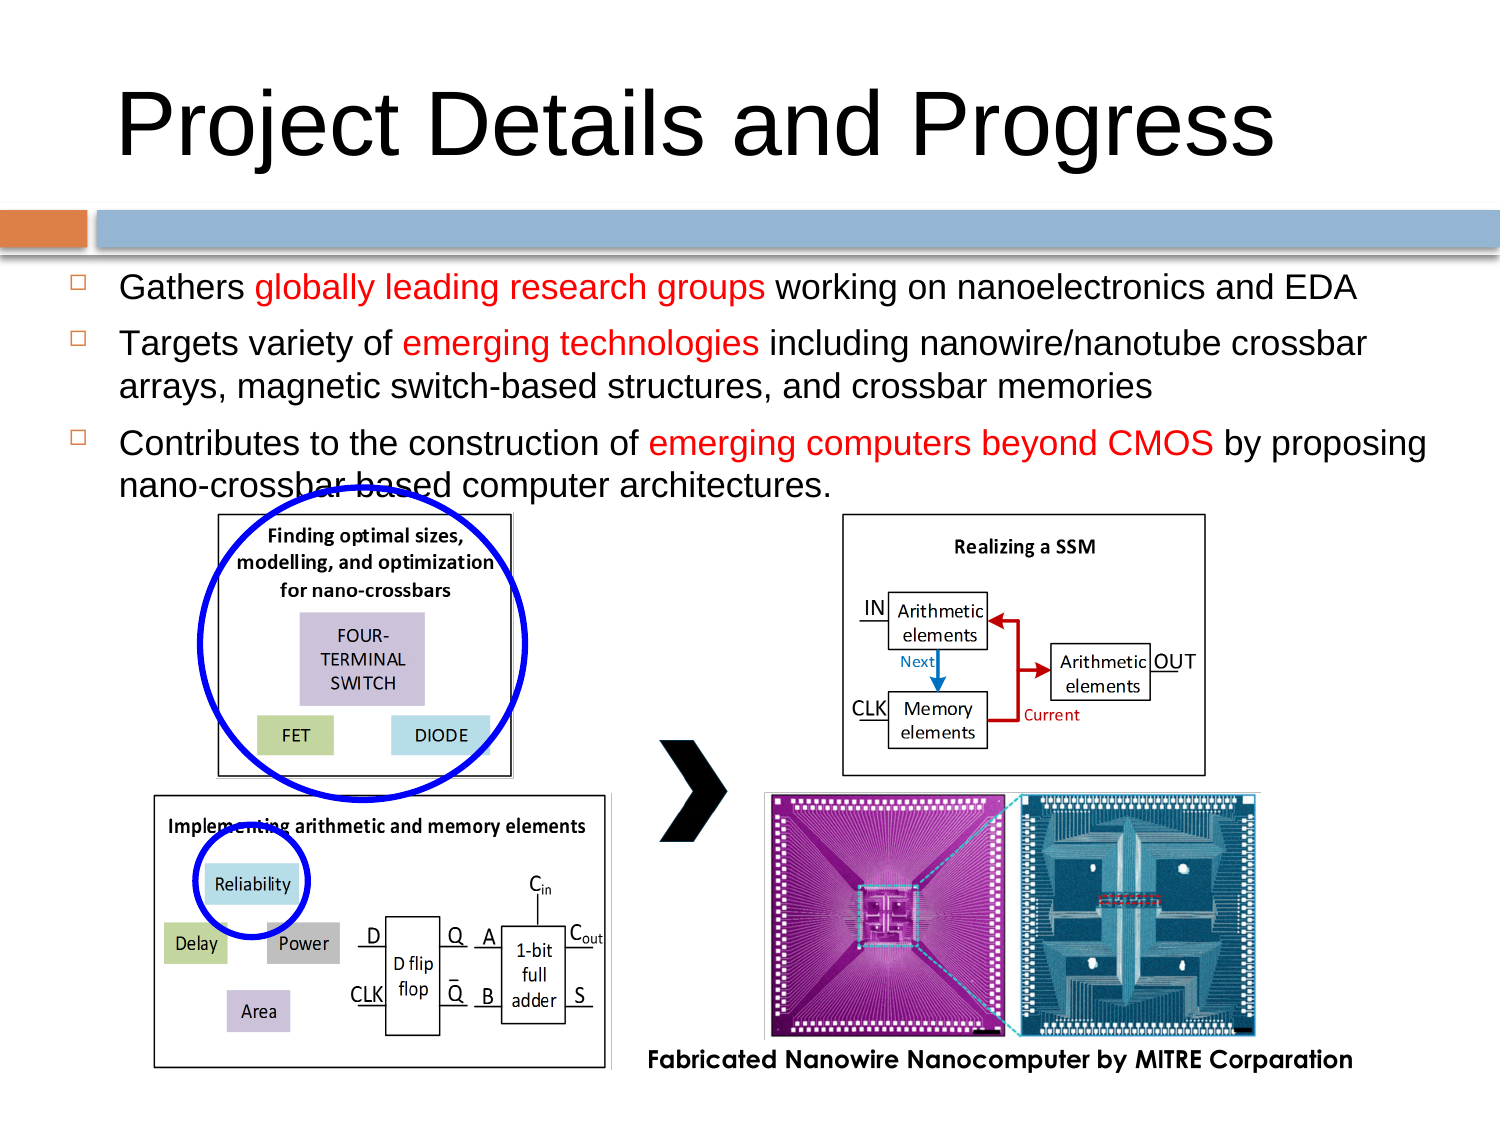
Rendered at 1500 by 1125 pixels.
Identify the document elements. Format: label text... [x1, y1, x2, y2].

text_box [276, 487, 449, 511]
list Gathers globally leading research groups working on nanoelectronics and EDA Targets variety of emerging technologies including nanowire/nanotube crossbar arrays, magnetic switch-based structures, and crossbar memories Contributes to the construction of emerging computers beyond CMOS by proposing nano-crossbar based computer architectures. [54, 256, 1480, 513]
picture [137, 512, 1372, 1088]
title Project Details and Progress [100, 37, 1438, 200]
